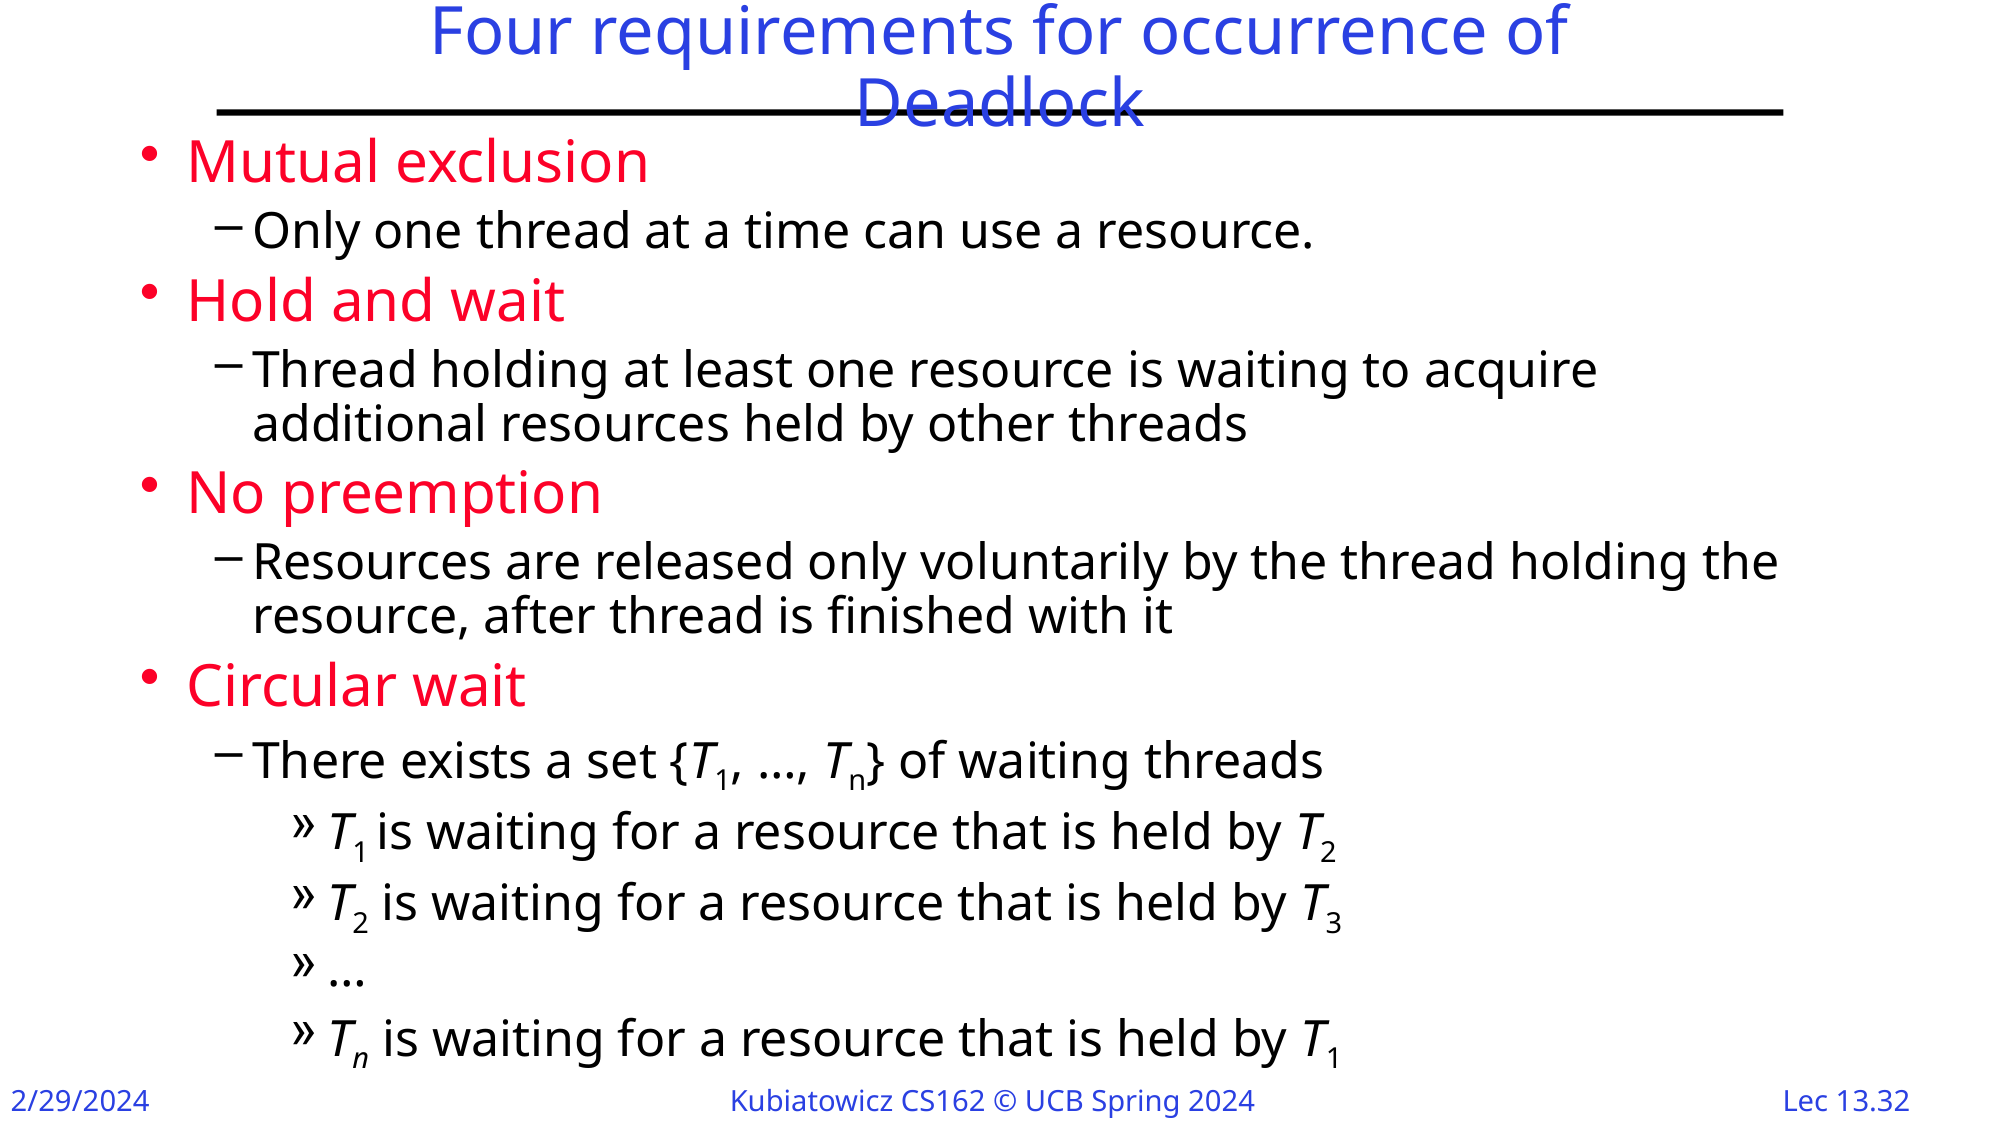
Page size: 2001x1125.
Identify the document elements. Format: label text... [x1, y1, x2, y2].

list Mutual exclusion Only one thread at a time can use a resource. Hold and wait Thread holding at least one resource is waiting to acquire additional resources held by other threads No preemption Resources are released only voluntarily by the thread holding the resource, after thread is finished with it Circular wait There exists a set {T1, …, Tn} of waiting threads T1 is waiting for a resource that is held by T2 T2 is waiting for a resource that is held by T3 … Tn is waiting for a resource that is held by T1 [125, 125, 1863, 1100]
title Four requirements for occurrence of Deadlock [300, 24, 1700, 113]
